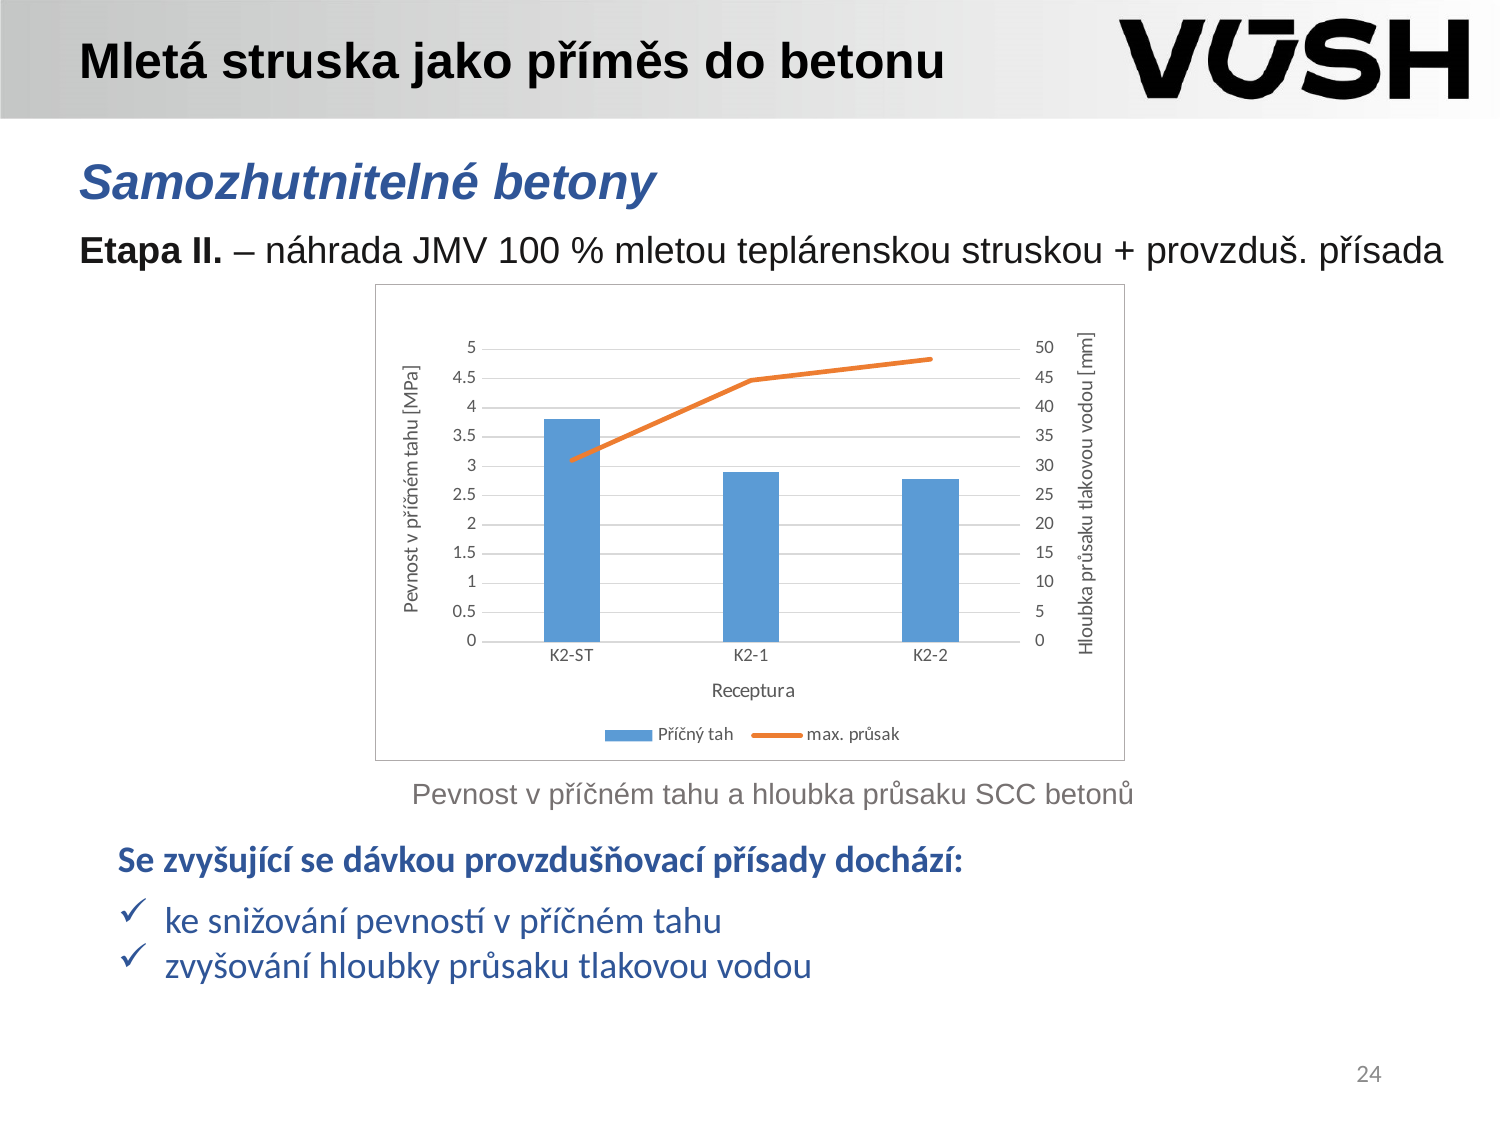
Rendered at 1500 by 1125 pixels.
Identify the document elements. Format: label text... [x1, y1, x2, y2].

text_box Se zvyšující se dávkou provzdušňovací přísady dochází: ke snižování pevností v příčném tahu zvyšování hloubky průsaku tlakovou vodou [103, 827, 1314, 994]
text_box Samozhutnitelné betony Etapa II. – náhrada JMV 100 % mletou teplárenskou struskou + provzduš. přísada [64, 148, 1481, 1114]
text_box Pevnost v příčném tahu a hloubka průsaku SCC betonů [273, 768, 1274, 819]
slide_number 24 [1059, 1042, 1397, 1103]
chart [374, 284, 1125, 761]
picture [0, 0, 1500, 119]
